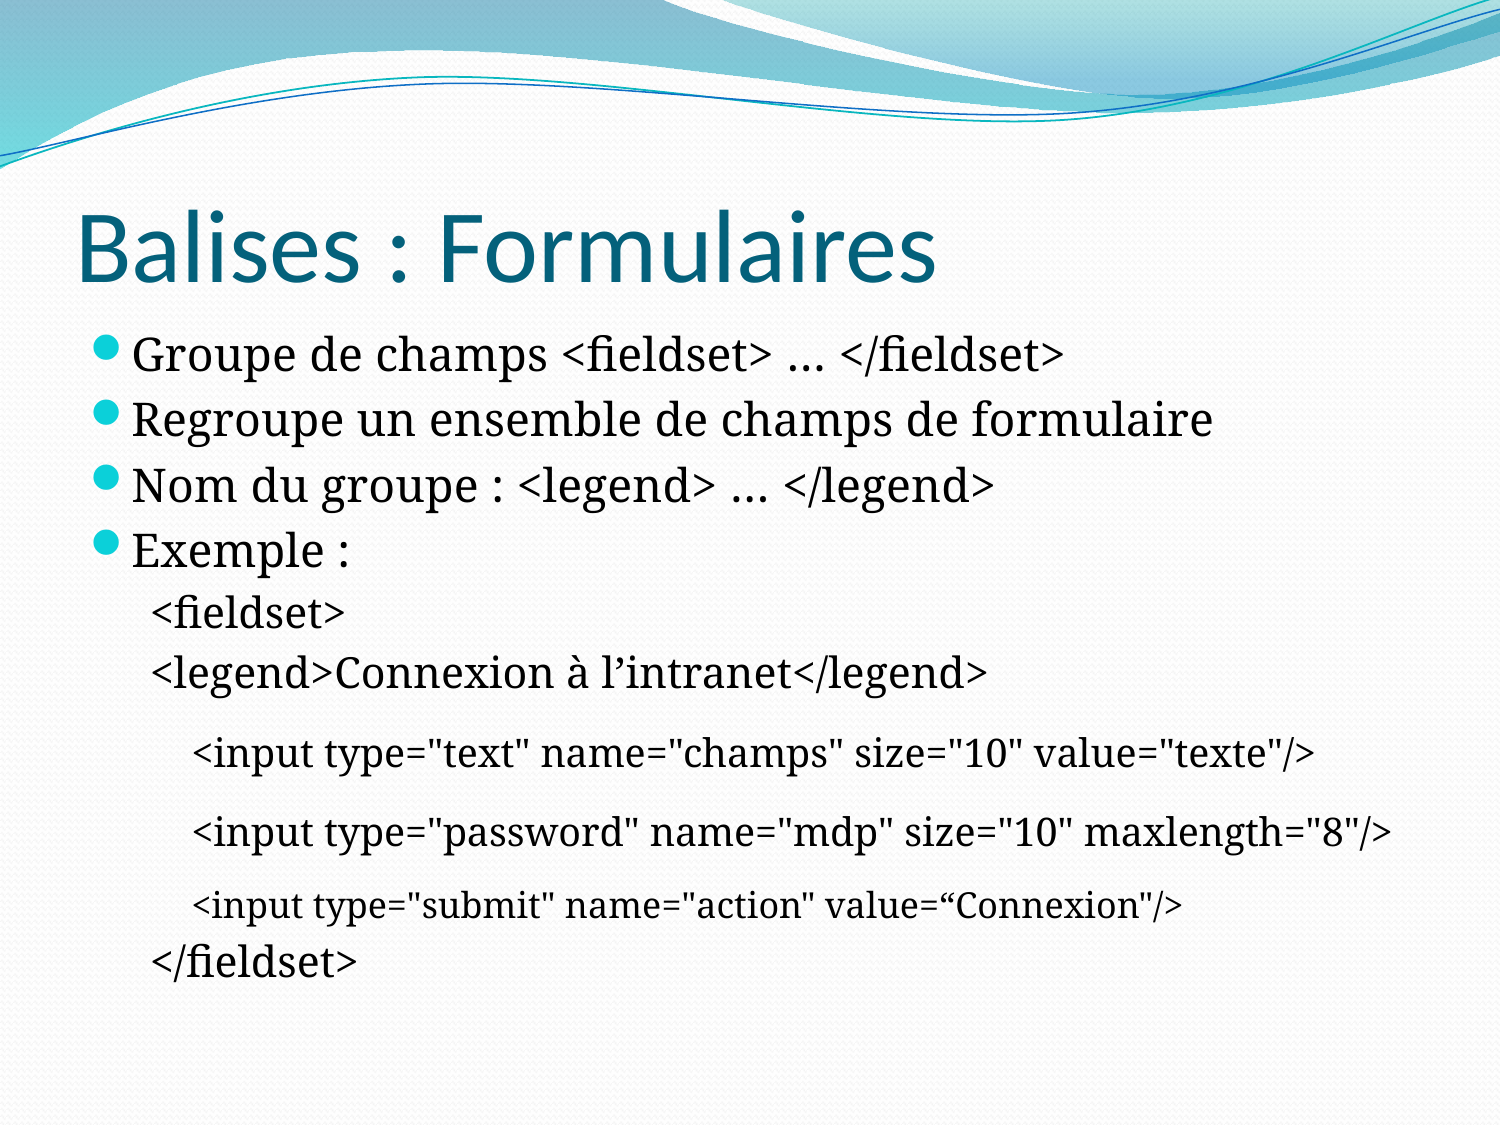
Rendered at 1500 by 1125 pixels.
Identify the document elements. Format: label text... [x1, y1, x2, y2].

list Groupe de champs <fieldset> … </fieldset> Regroupe un ensemble de champs de formulaire Nom du groupe : <legend> … </legend> Exemple : <fieldset> <legend>Connexion à l’intranet</legend> <input type="text" name="champs" size="10" value="texte"/> <input type="password" name="mdp" size="10" maxlength="8"/> <input type="submit" name="action" value=“Connexion"/> </fieldset> [75, 317, 1425, 1038]
title Balises : Formulaires [75, 115, 1425, 303]
